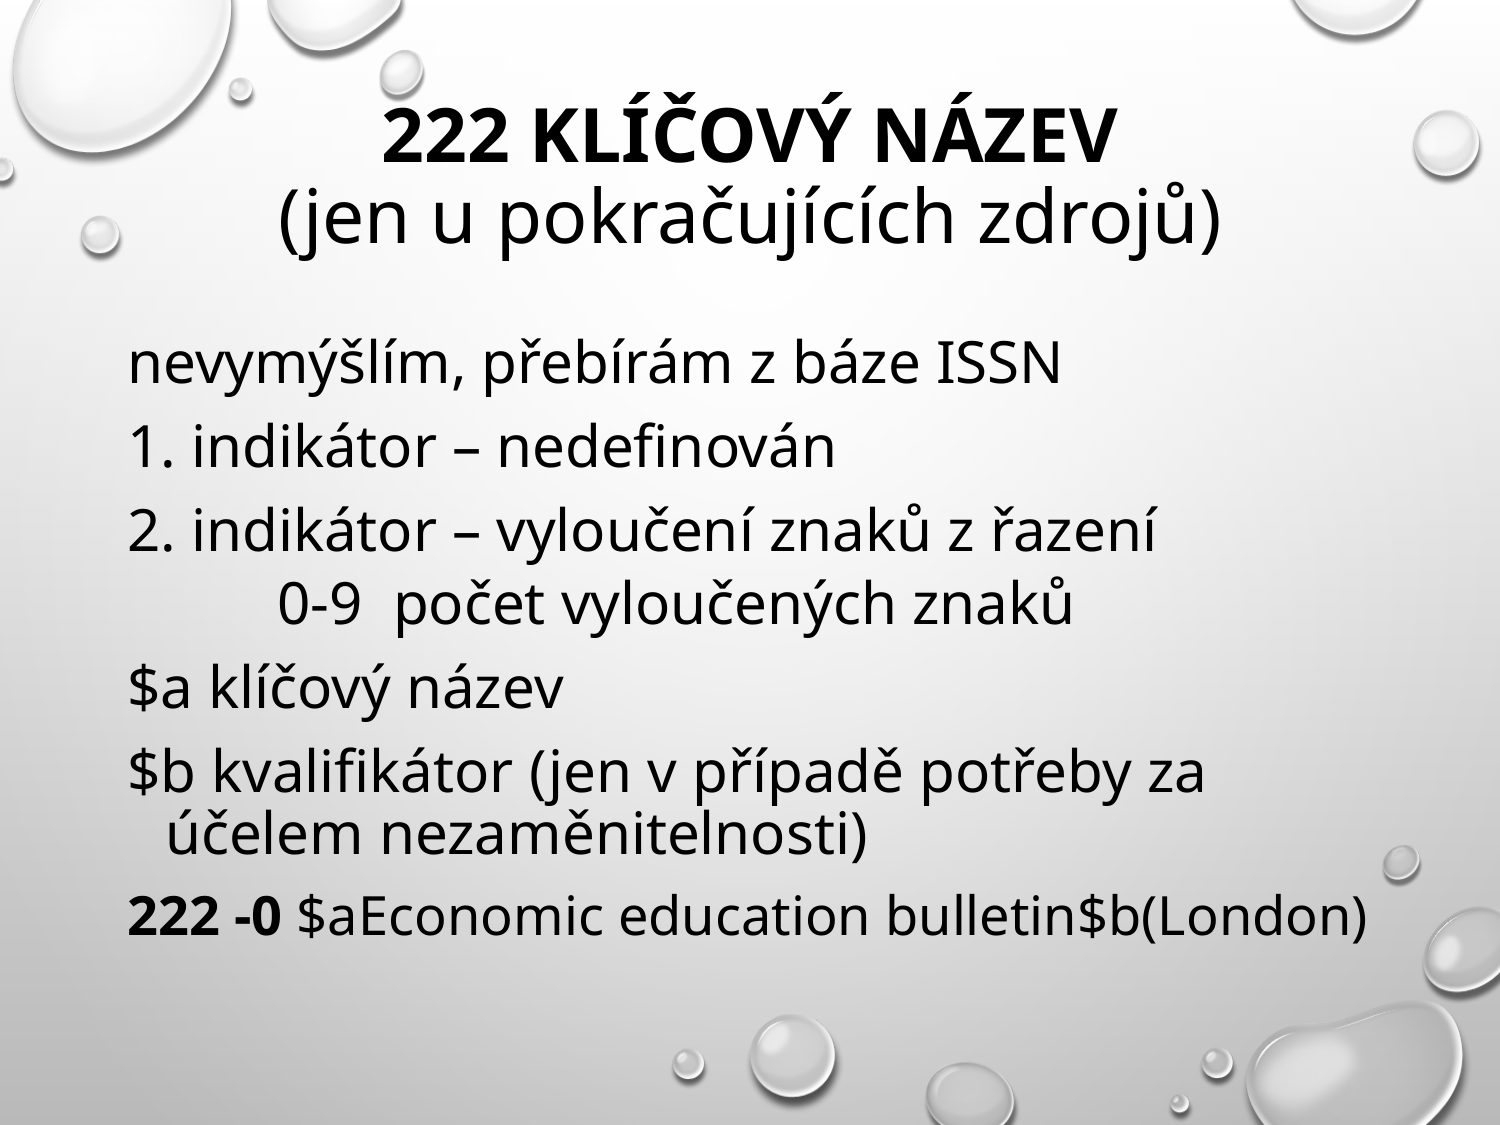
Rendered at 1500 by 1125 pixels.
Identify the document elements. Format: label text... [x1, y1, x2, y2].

list nevymýšlím, přebírám z báze ISSN 1. indikátor – nedefinován 2. indikátor – vyloučení znaků z řazení 0-9 počet vyloučených znaků $a klíčový název $b kvalifikátor (jen v případě potřeby za účelem nezaměnitelnosti) 222 -0 $aEconomic education bulletin$b(London) [112, 326, 1388, 1024]
title 222 Klíčový název (jen u pokračujících zdrojů) [112, 66, 1388, 291]
picture [0, 0, 1500, 1125]
